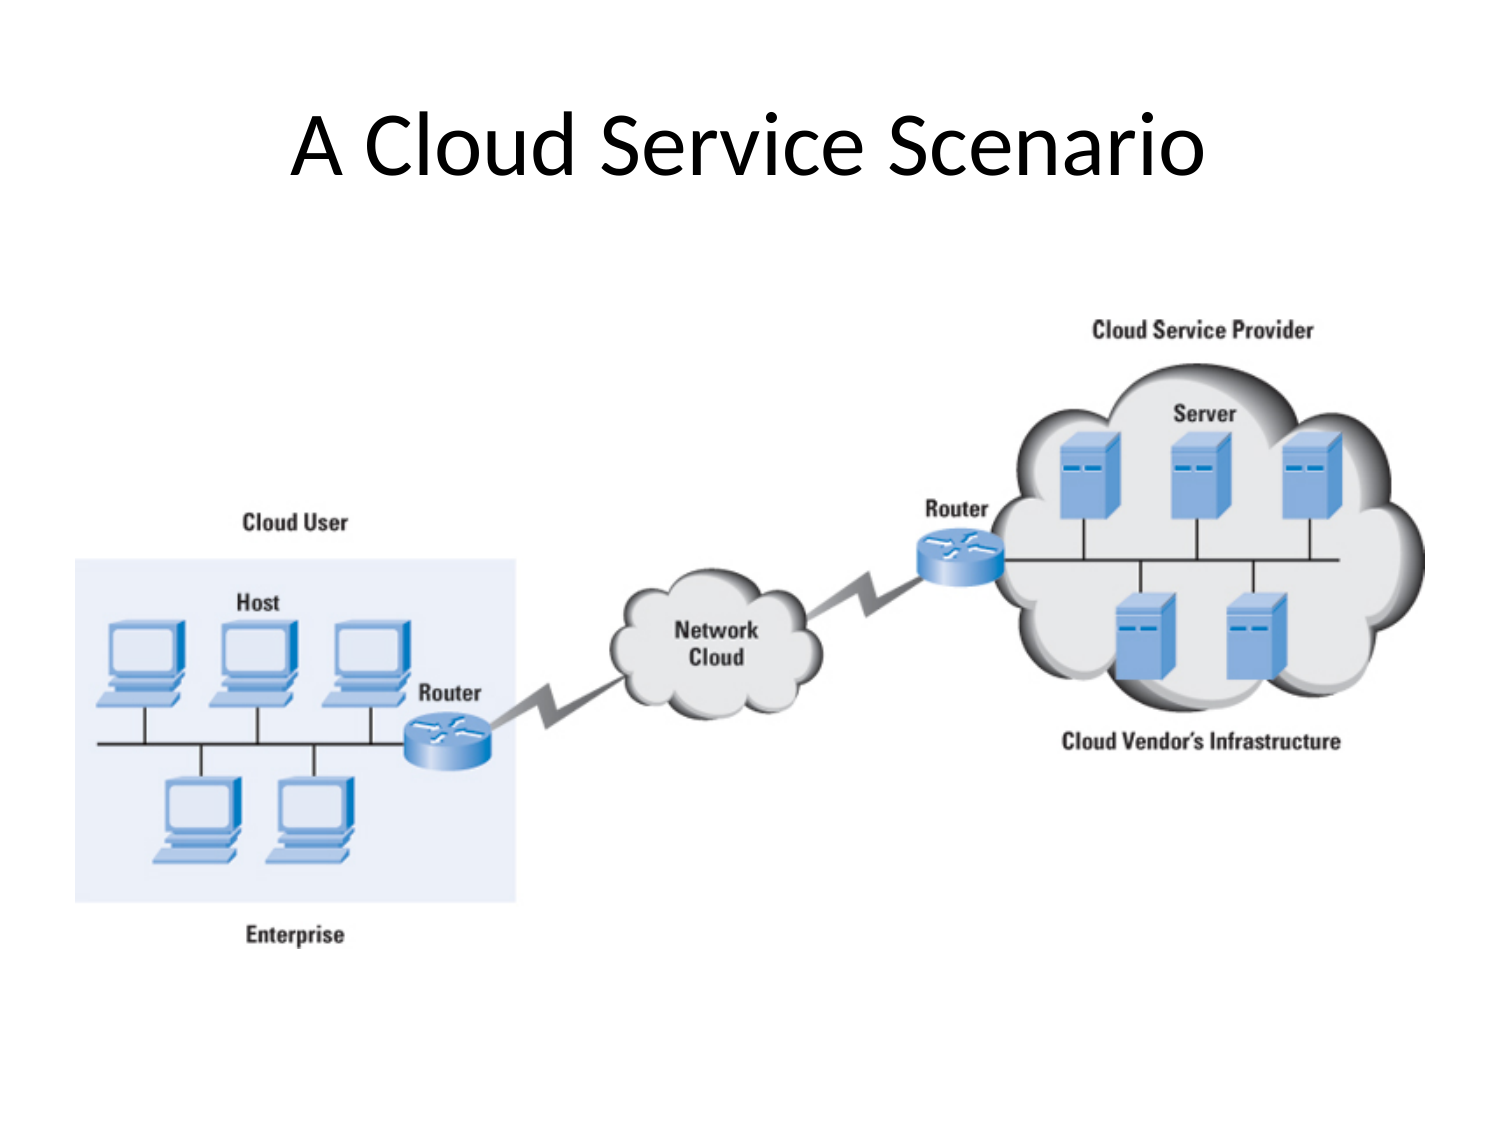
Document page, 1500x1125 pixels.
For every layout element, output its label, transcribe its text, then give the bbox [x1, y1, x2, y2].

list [74, 262, 1426, 1006]
title A Cloud Service Scenario [75, 45, 1425, 233]
